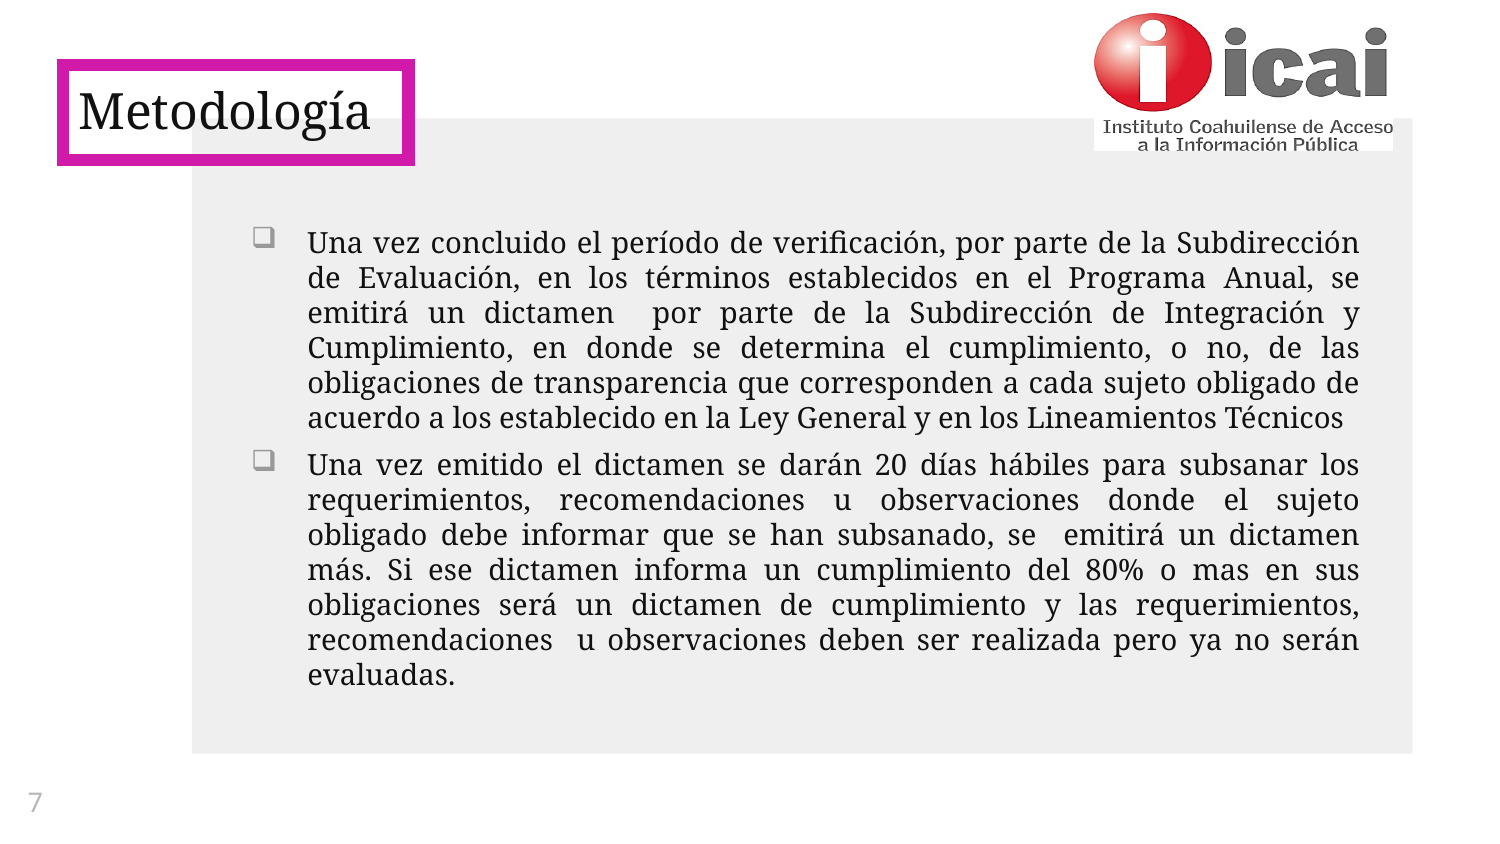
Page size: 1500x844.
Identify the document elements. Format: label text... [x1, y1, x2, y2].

picture [1094, 13, 1394, 151]
title Metodología [57, 59, 415, 166]
slide_number 7 [12, 770, 103, 836]
list Una vez concluido el período de verificación, por parte de la Subdirección de Evaluación, en los términos establecidos en el Programa Anual, se emitirá un dictamen por parte de la Subdirección de Integración y Cumplimiento, en donde se determina el cumplimiento, o no, de las obligaciones de transparencia que corresponden a cada sujeto obligado de acuerdo a los establecido en la Ley General y en los Lineamientos Técnicos Una vez emitido el dictamen se darán 20 días hábiles para subsanar los requerimientos, recomendaciones u observaciones donde el sujeto obligado debe informar que se han subsanado, se emitirá un dictamen más. Si ese dictamen informa un cumplimiento del 80% o mas en sus obligaciones será un dictamen de cumplimiento y las requerimientos, recomendaciones u observaciones deben ser realizada pero ya no serán evaluadas. [235, 209, 1376, 771]
